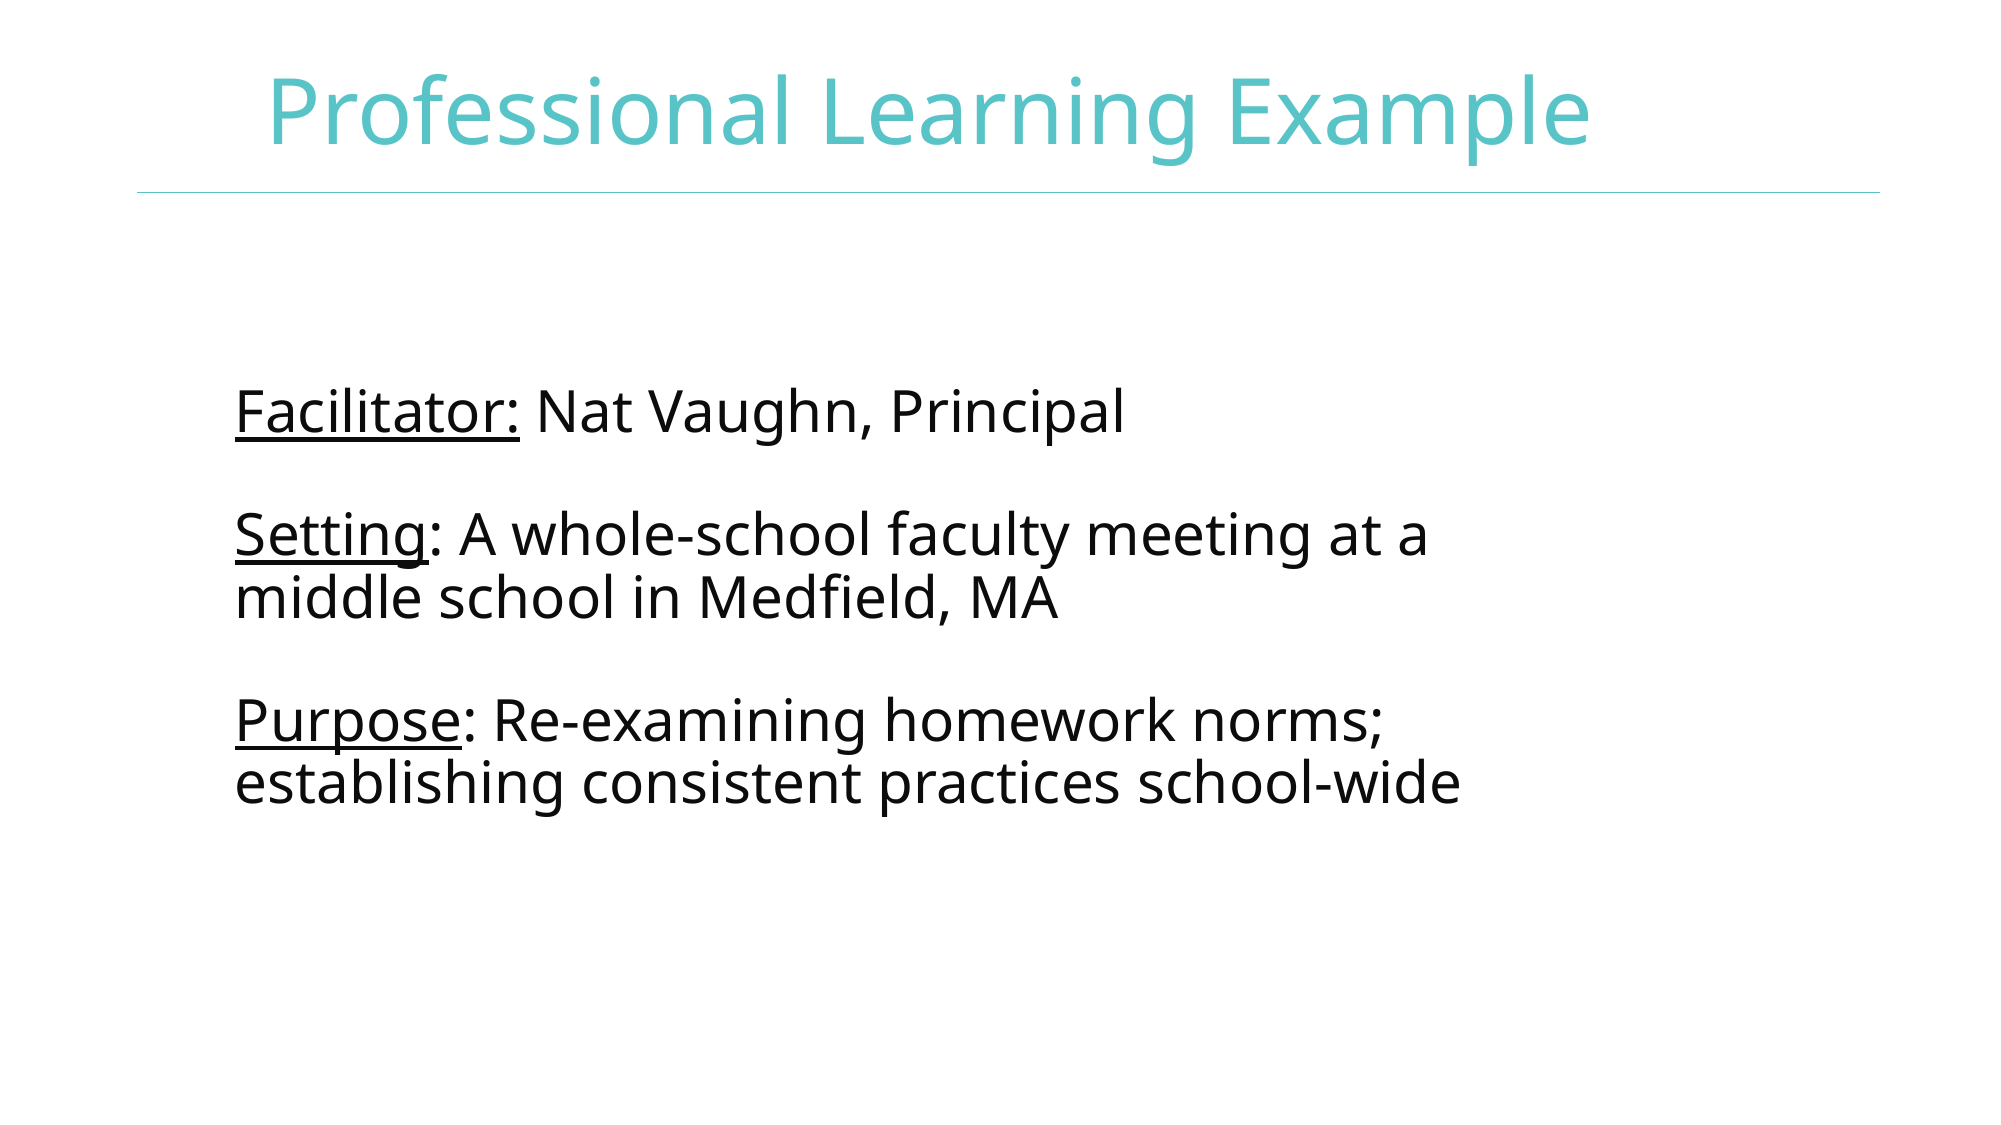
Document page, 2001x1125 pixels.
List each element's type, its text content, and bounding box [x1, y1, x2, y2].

text_box Professional Learning Example [189, 47, 1671, 211]
list Facilitator: Nat Vaughn, Principal Setting: A whole-school faculty meeting at a middle school in Medfield, MA Purpose: Re-examining homework norms; establishing consistent practices school-wide [220, 375, 1641, 865]
